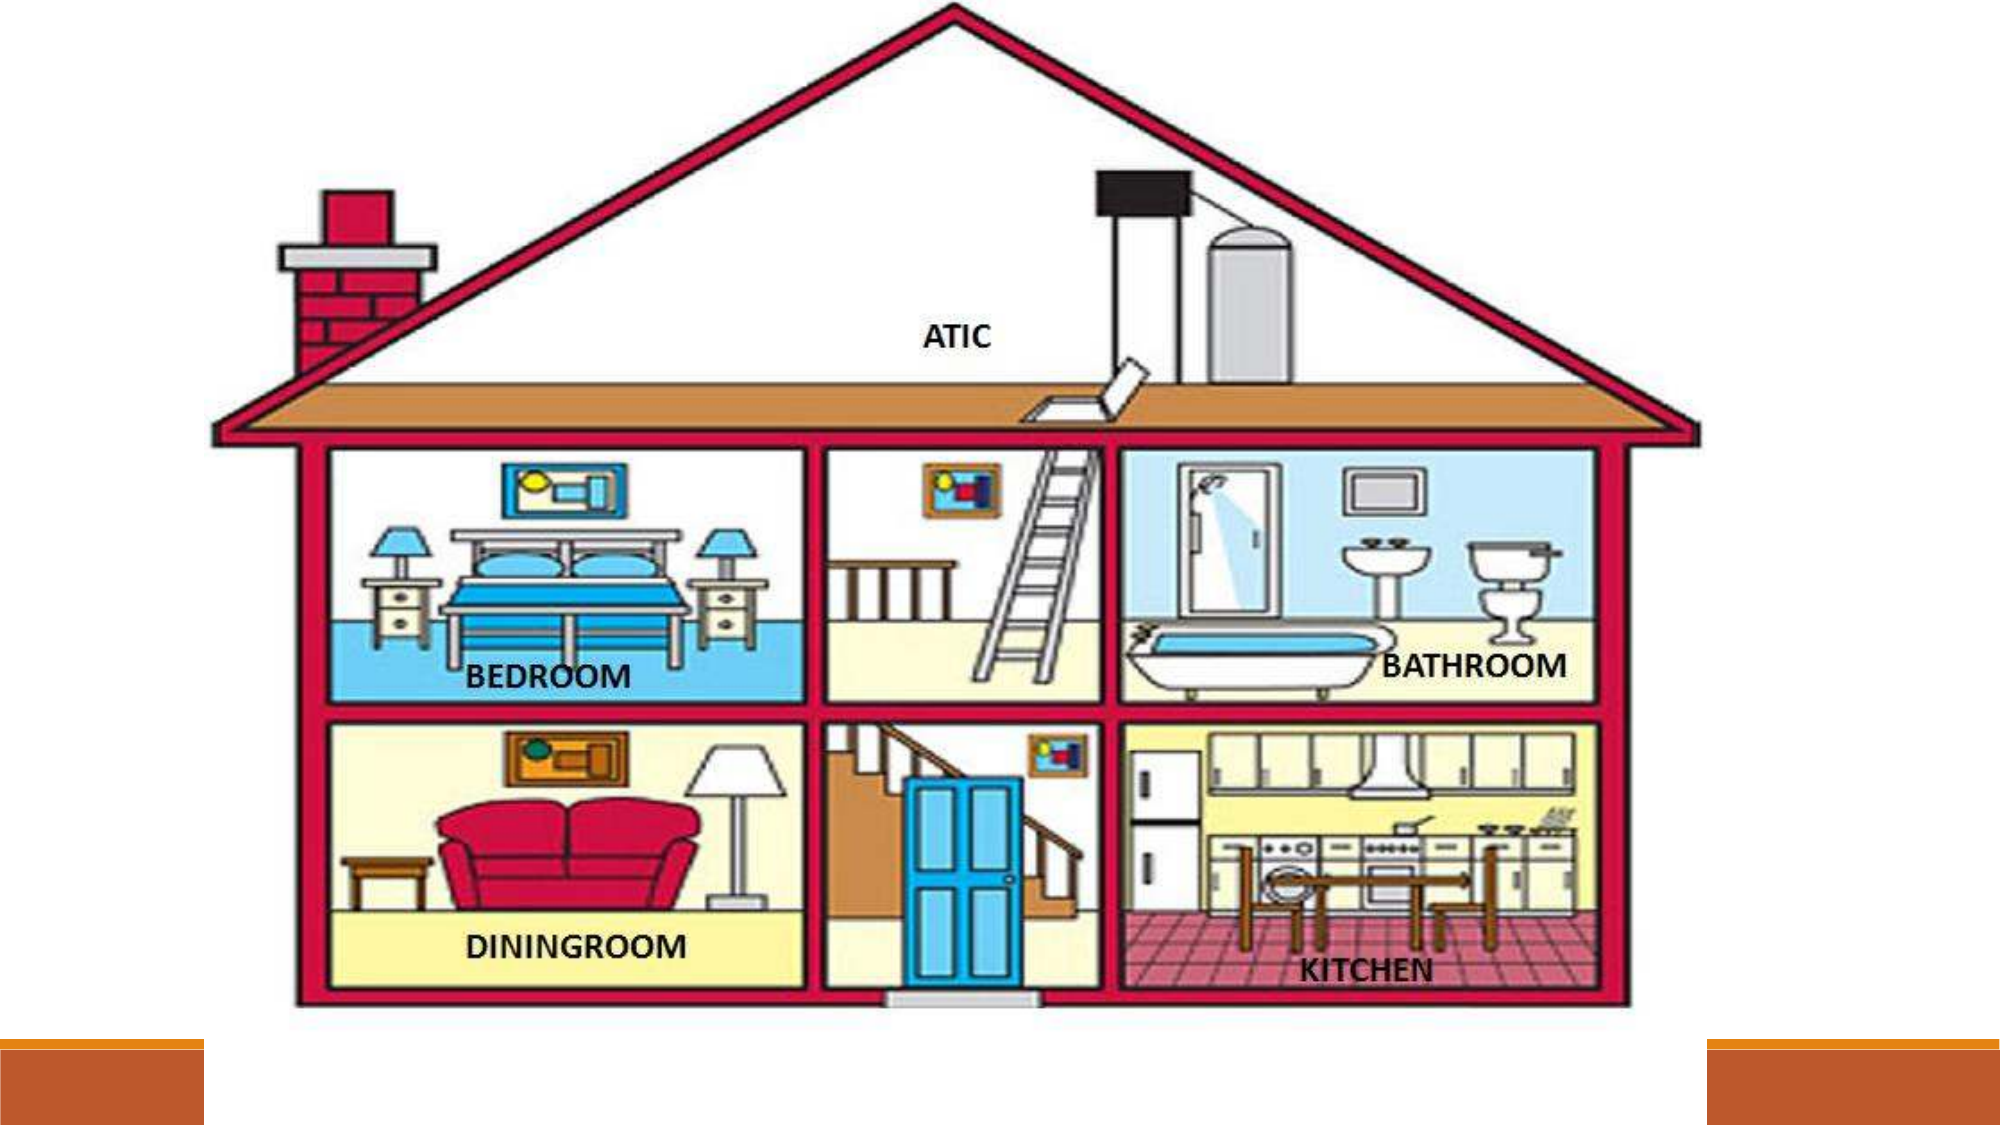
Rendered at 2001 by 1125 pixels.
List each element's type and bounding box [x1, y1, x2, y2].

picture [203, 0, 1708, 1125]
